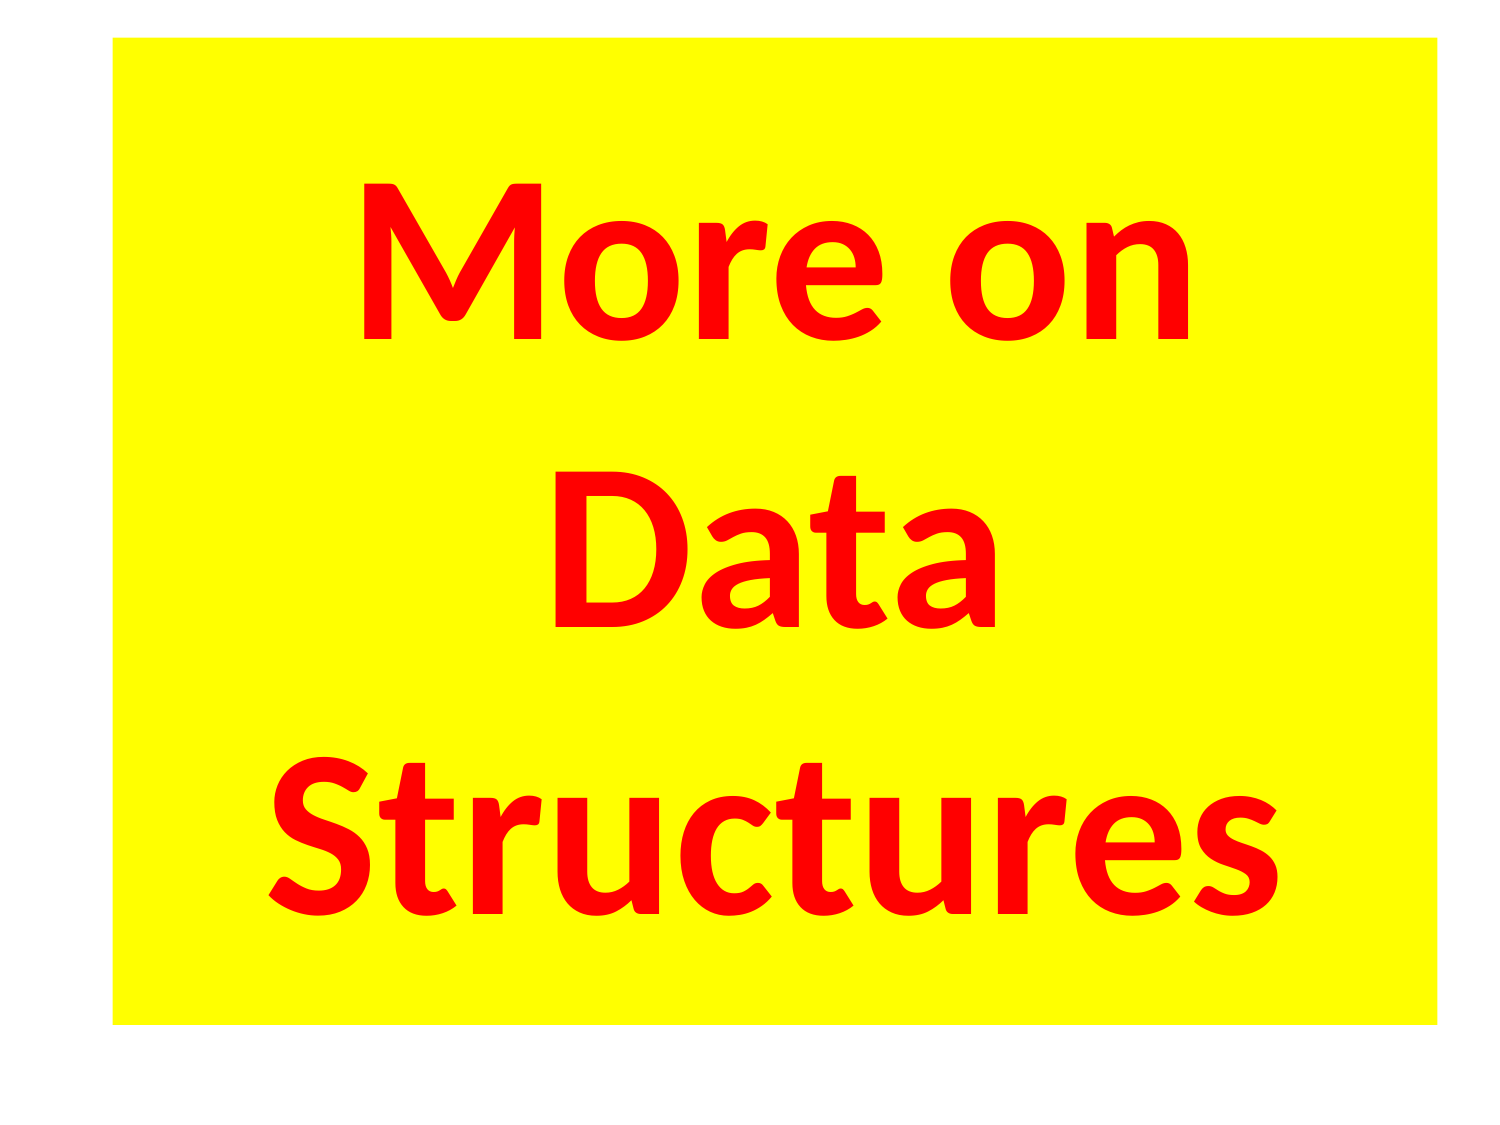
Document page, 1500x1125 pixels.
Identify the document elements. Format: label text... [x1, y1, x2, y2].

title More on Data Structures [112, 37, 1438, 1025]
